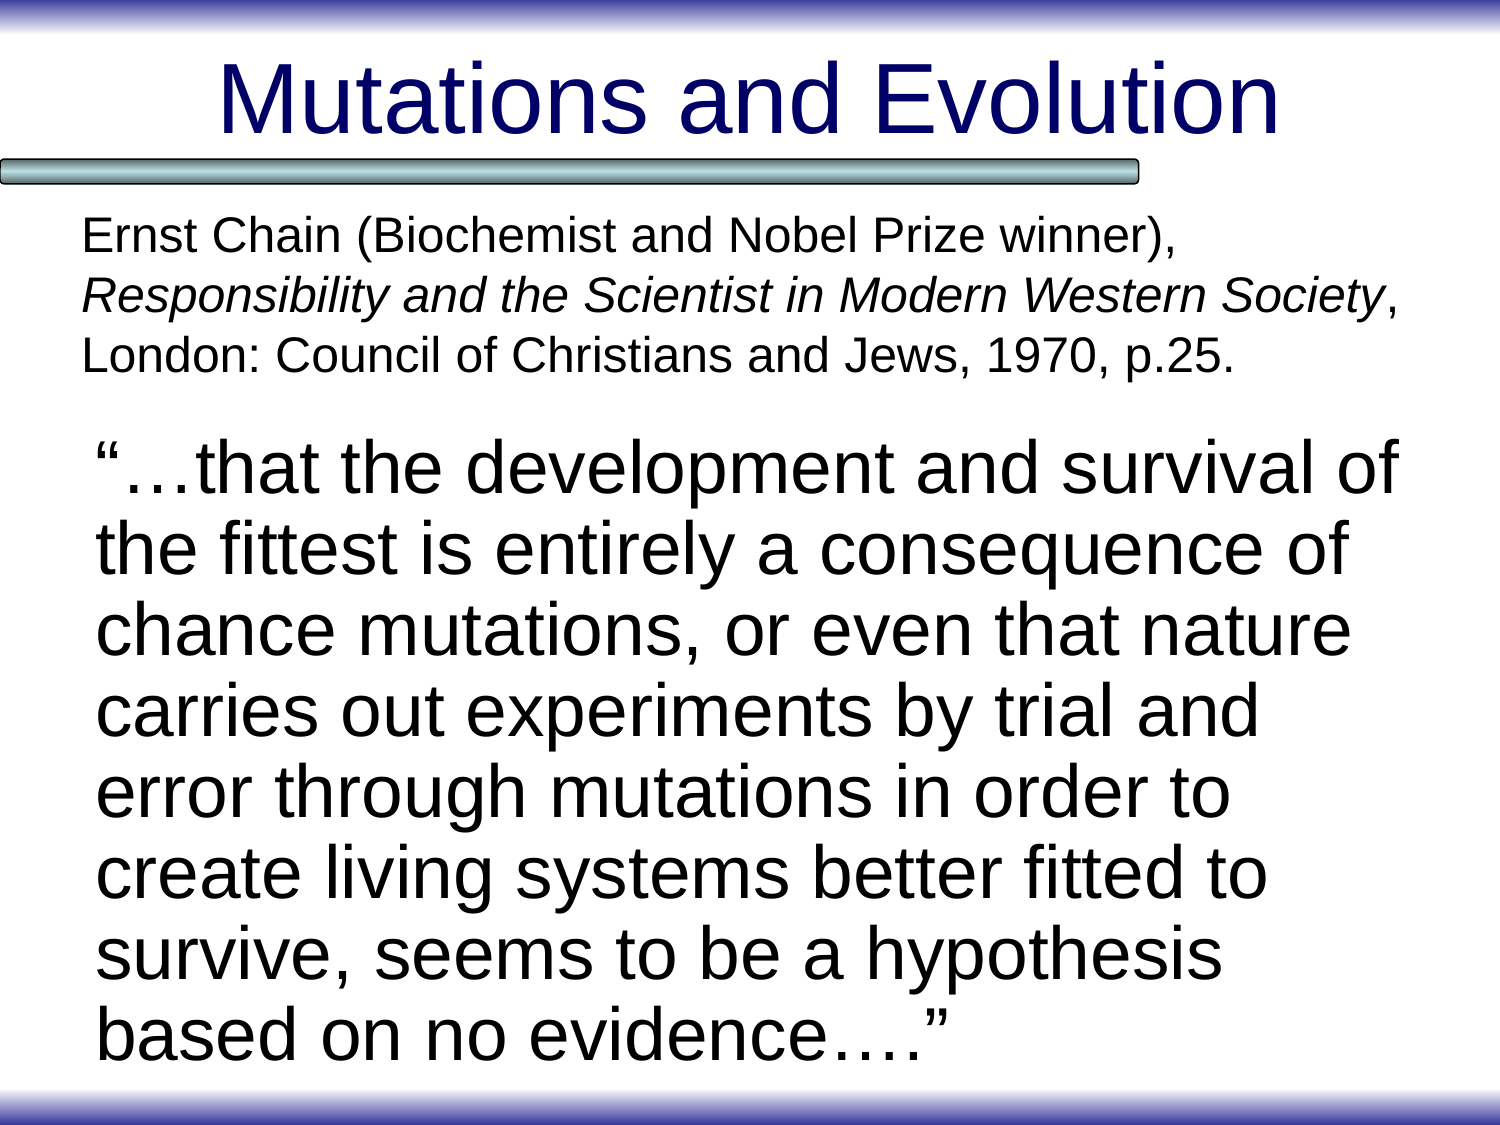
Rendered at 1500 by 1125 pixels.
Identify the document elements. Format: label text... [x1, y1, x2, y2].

list “…that the development and survival of the fittest is entirely a consequence of chance mutations, or even that nature carries out experiments by trial and error through mutations in order to create living systems better fitted to survive, seems to be a hypothesis based on no evidence….” [79, 421, 1430, 1076]
title Mutations and Evolution [0, 0, 1500, 188]
text_box Ernst Chain (Biochemist and Nobel Prize winner), Responsibility and the Scientist in Modern Western Society, London: Council of Christians and Jews, 1970, p.25. [66, 195, 1462, 390]
